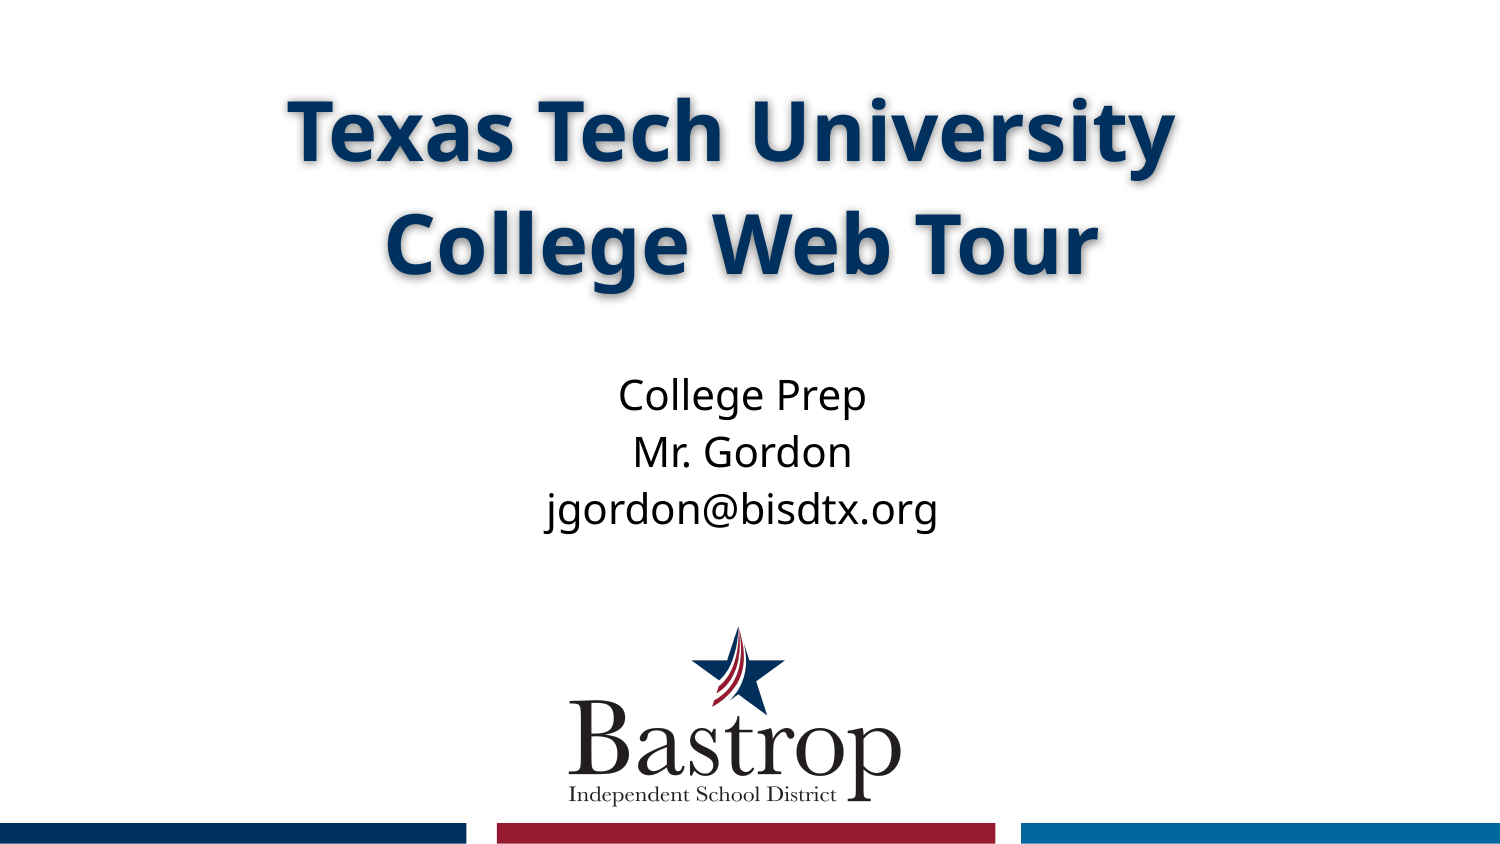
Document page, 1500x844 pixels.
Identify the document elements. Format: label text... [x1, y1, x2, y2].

title Texas Tech University College Web Tour [95, 55, 1390, 315]
subtitle College Prep Mr. Gordon jgordon@bisdtx.org [95, 349, 1390, 554]
picture [564, 622, 906, 810]
